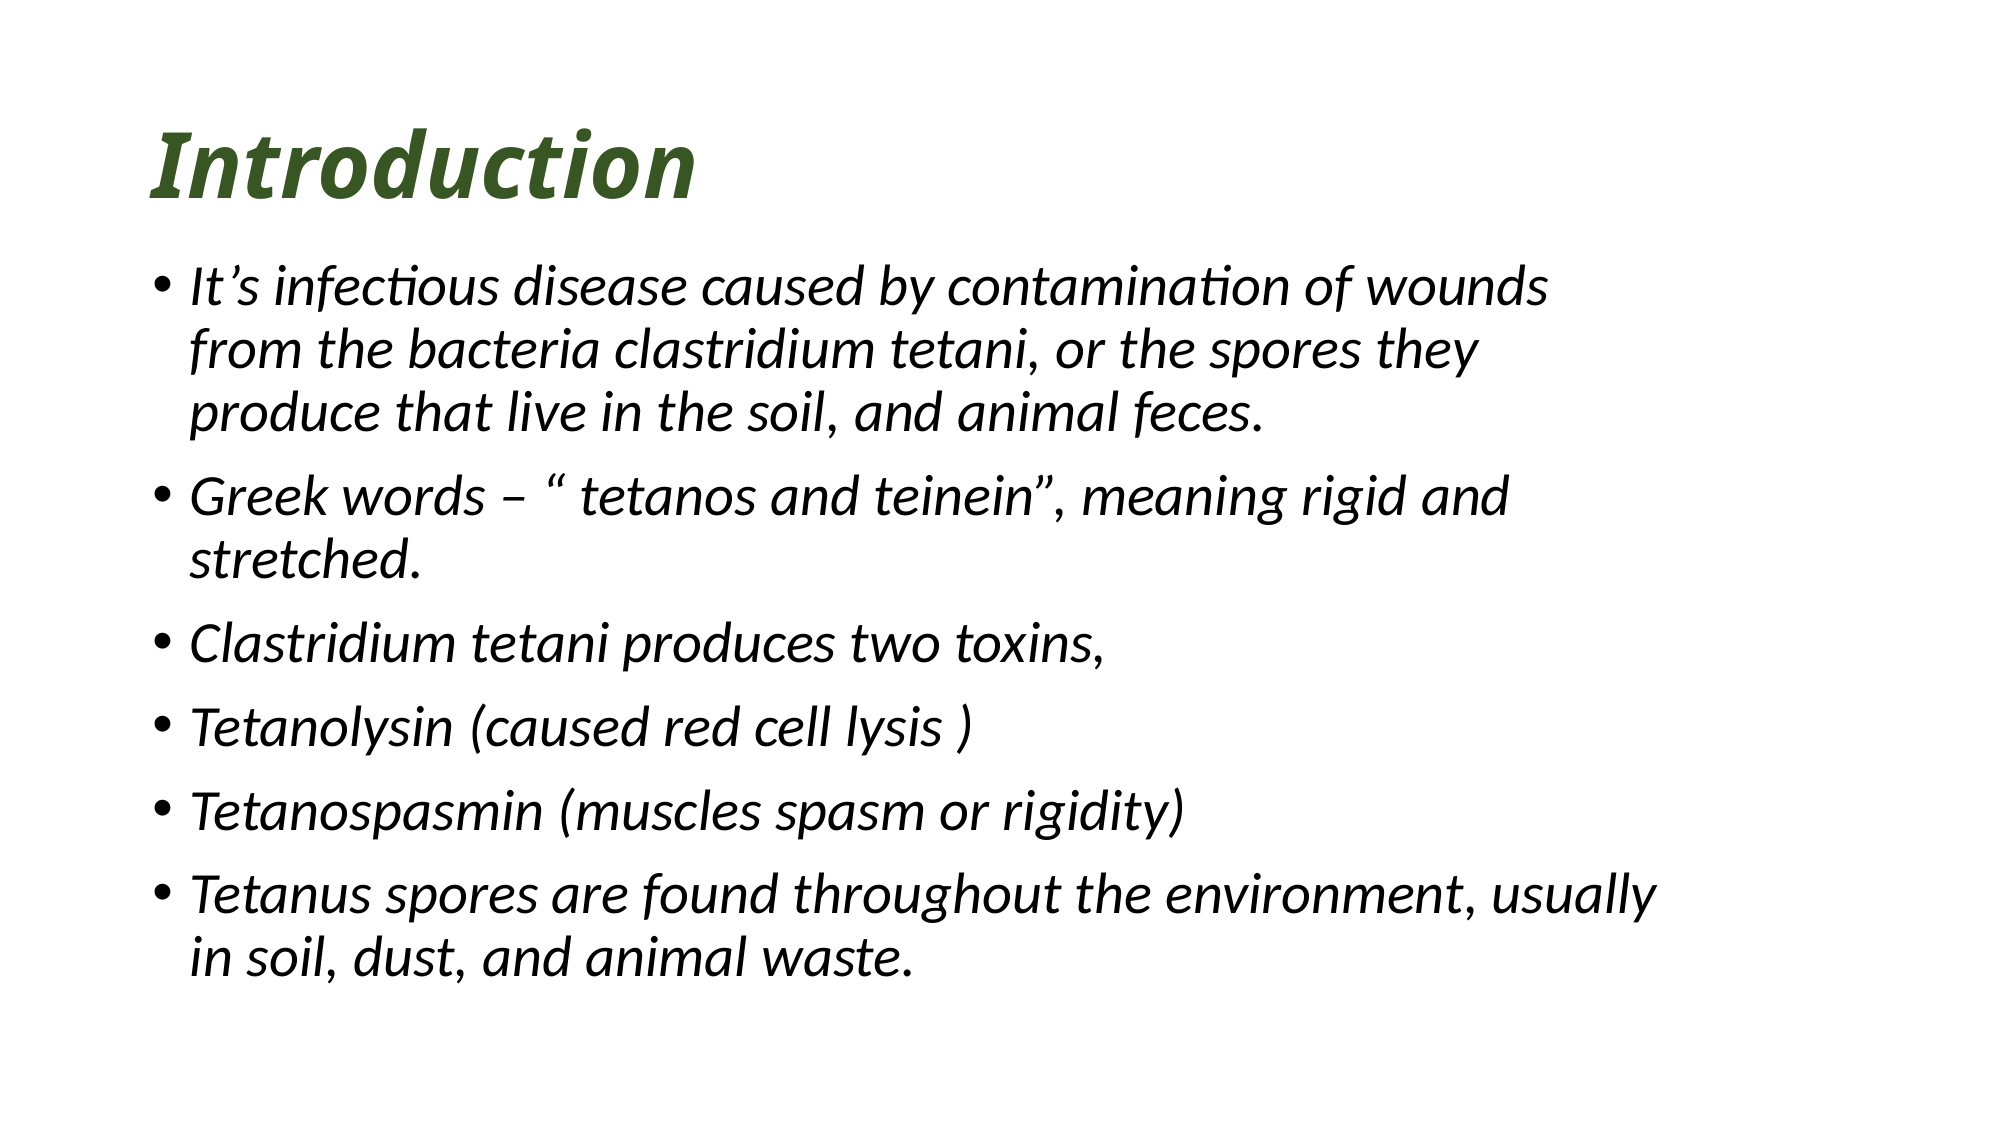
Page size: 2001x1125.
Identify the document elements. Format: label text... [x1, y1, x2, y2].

list It’s infectious disease caused by contamination of wounds from the bacteria clastridium tetani, or the spores they produce that live in the soil, and animal feces. Greek words – “ tetanos and teinein”, meaning rigid and stretched. Clastridium tetani produces two toxins, Tetanolysin (caused red cell lysis ) Tetanospasmin (muscles spasm or rigidity) Tetanus spores are found throughout the environment, usually in soil, dust, and animal waste. [137, 248, 1675, 1014]
title Introduction [137, 59, 1863, 278]
